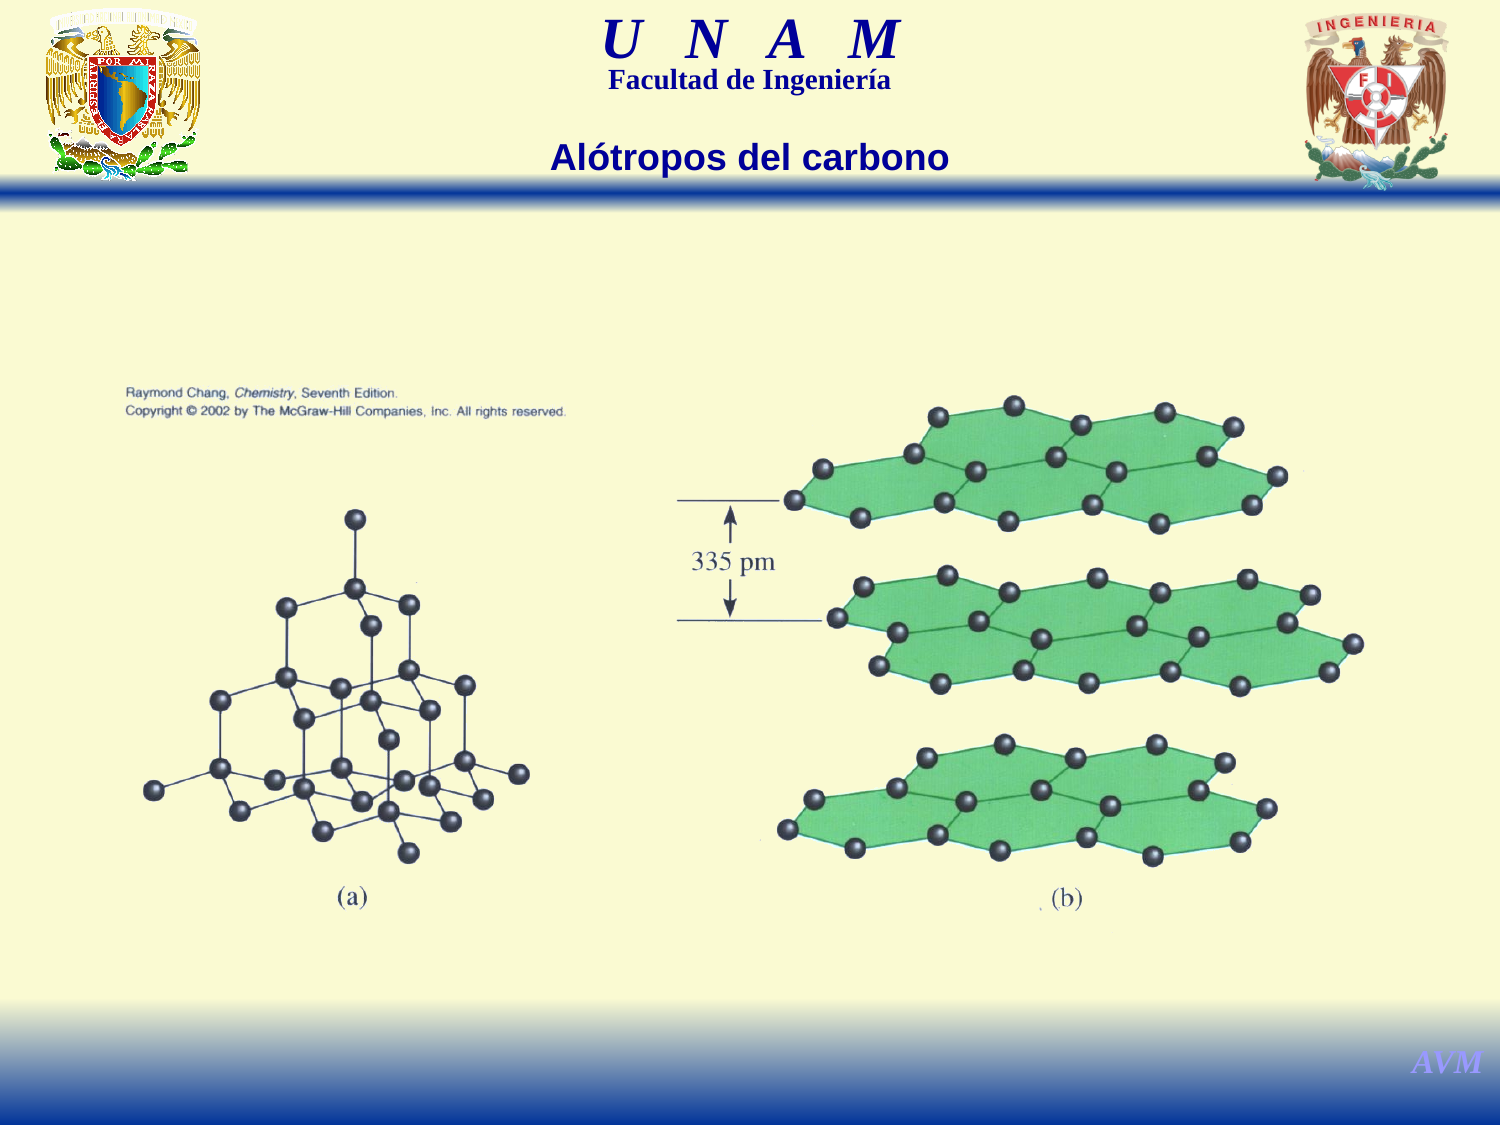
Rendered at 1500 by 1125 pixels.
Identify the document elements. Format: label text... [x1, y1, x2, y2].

text_box Alótropos del carbono [425, 125, 1075, 186]
picture [46, 8, 200, 181]
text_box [112, 373, 1388, 939]
picture [1299, 5, 1453, 198]
